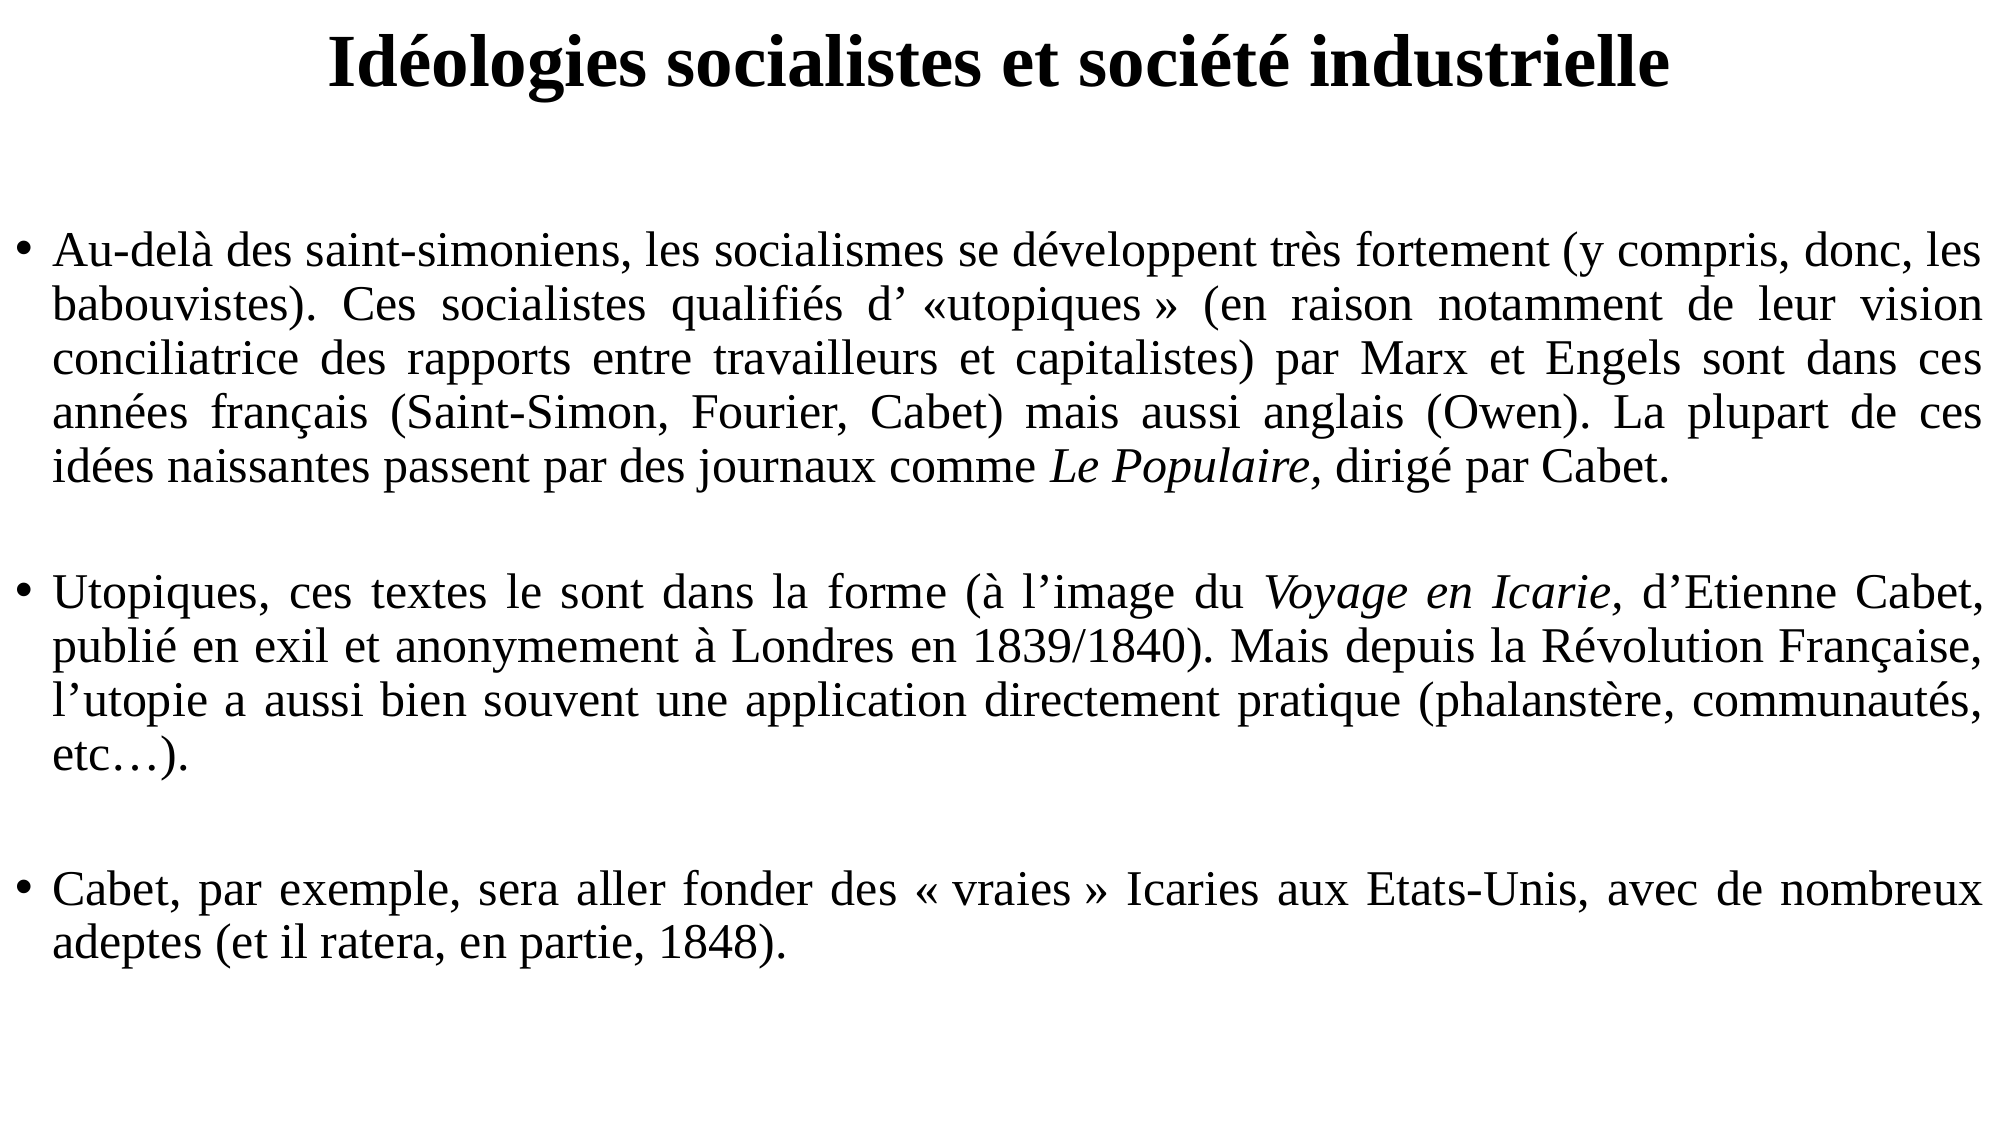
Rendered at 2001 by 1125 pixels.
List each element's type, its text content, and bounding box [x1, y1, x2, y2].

list Au-delà des saint-simoniens, les socialismes se développent très fortement (y compris, donc, les babouvistes). Ces socialistes qualifiés d’ «utopiques » (en raison notamment de leur vision conciliatrice des rapports entre travailleurs et capitalistes) par Marx et Engels sont dans ces années français (Saint-Simon, Fourier, Cabet) mais aussi anglais (Owen). La plupart de ces idées naissantes passent par des journaux comme Le Populaire, dirigé par Cabet. Utopiques, ces textes le sont dans la forme (à l’image du Voyage en Icarie, d’Etienne Cabet, publié en exil et anonymement à Londres en 1839/1840). Mais depuis la Révolution Française, l’utopie a aussi bien souvent une application directement pratique (phalanstère, communautés, etc…). Cabet, par exemple, sera aller fonder des « vraies » Icaries aux Etats-Unis, avec de nombreux adeptes (et il ratera, en partie, 1848). [0, 215, 2000, 1125]
title Idéologies socialistes et société industrielle [249, 0, 1750, 126]
